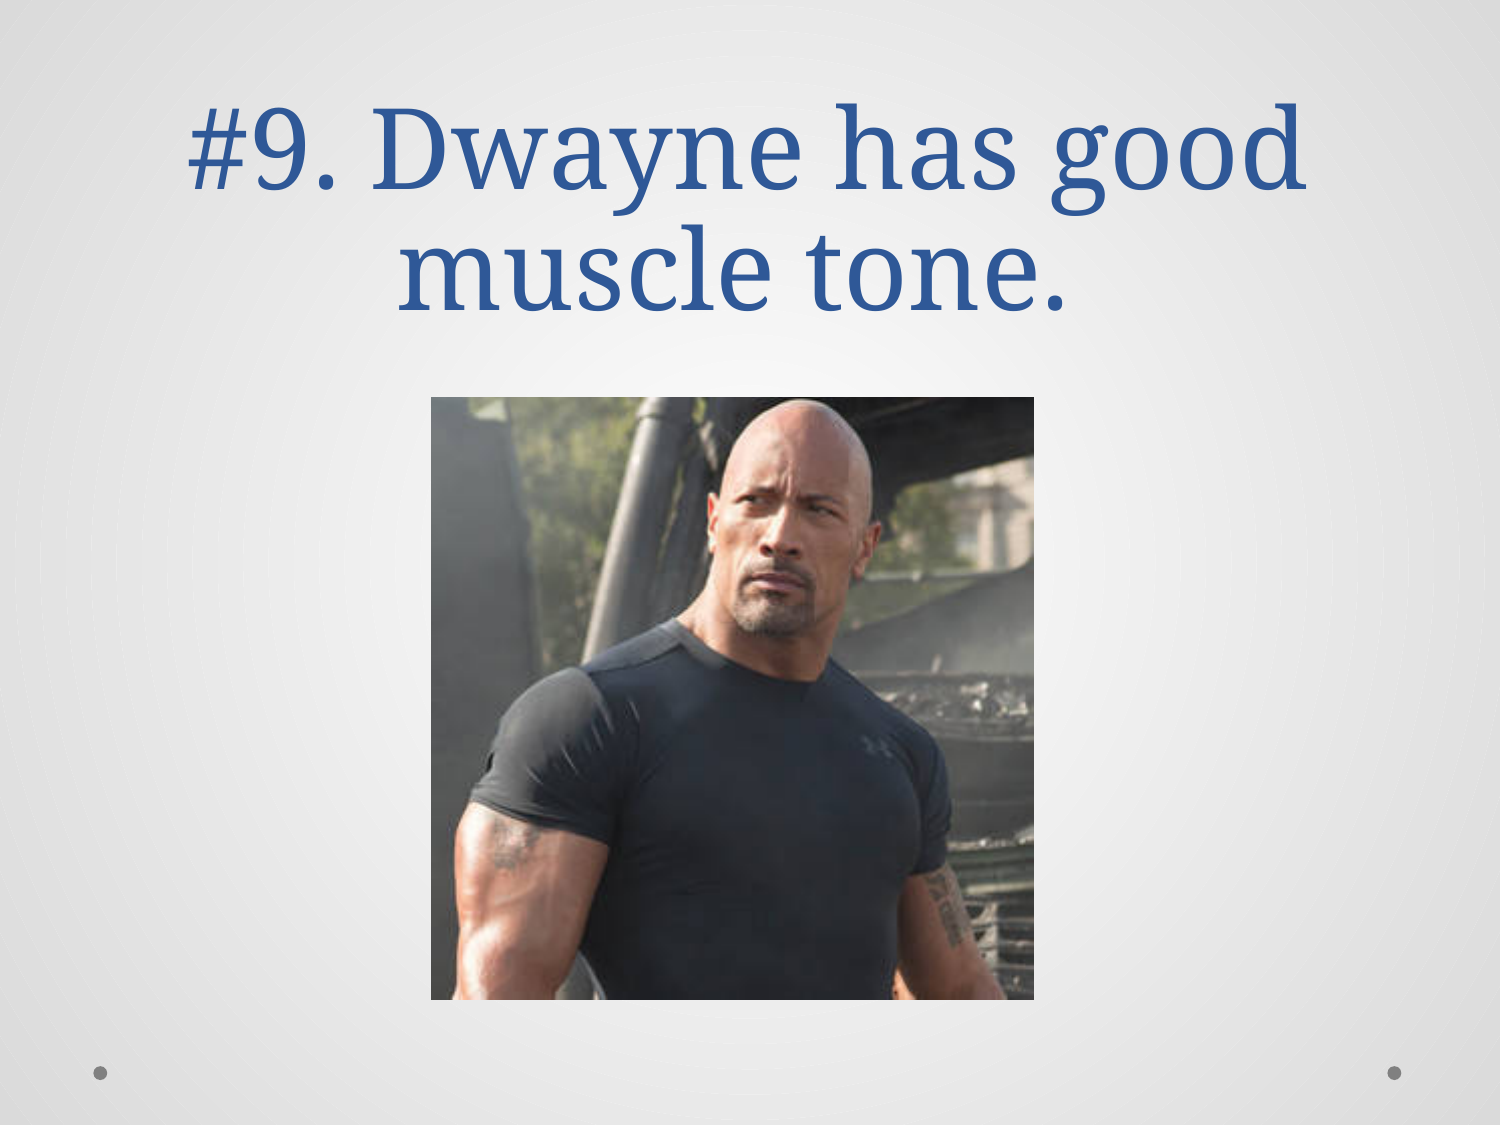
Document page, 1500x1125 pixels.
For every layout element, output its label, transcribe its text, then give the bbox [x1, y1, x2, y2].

title #9. Dwayne has good muscle tone. [73, 78, 1424, 341]
picture [430, 396, 1034, 1000]
